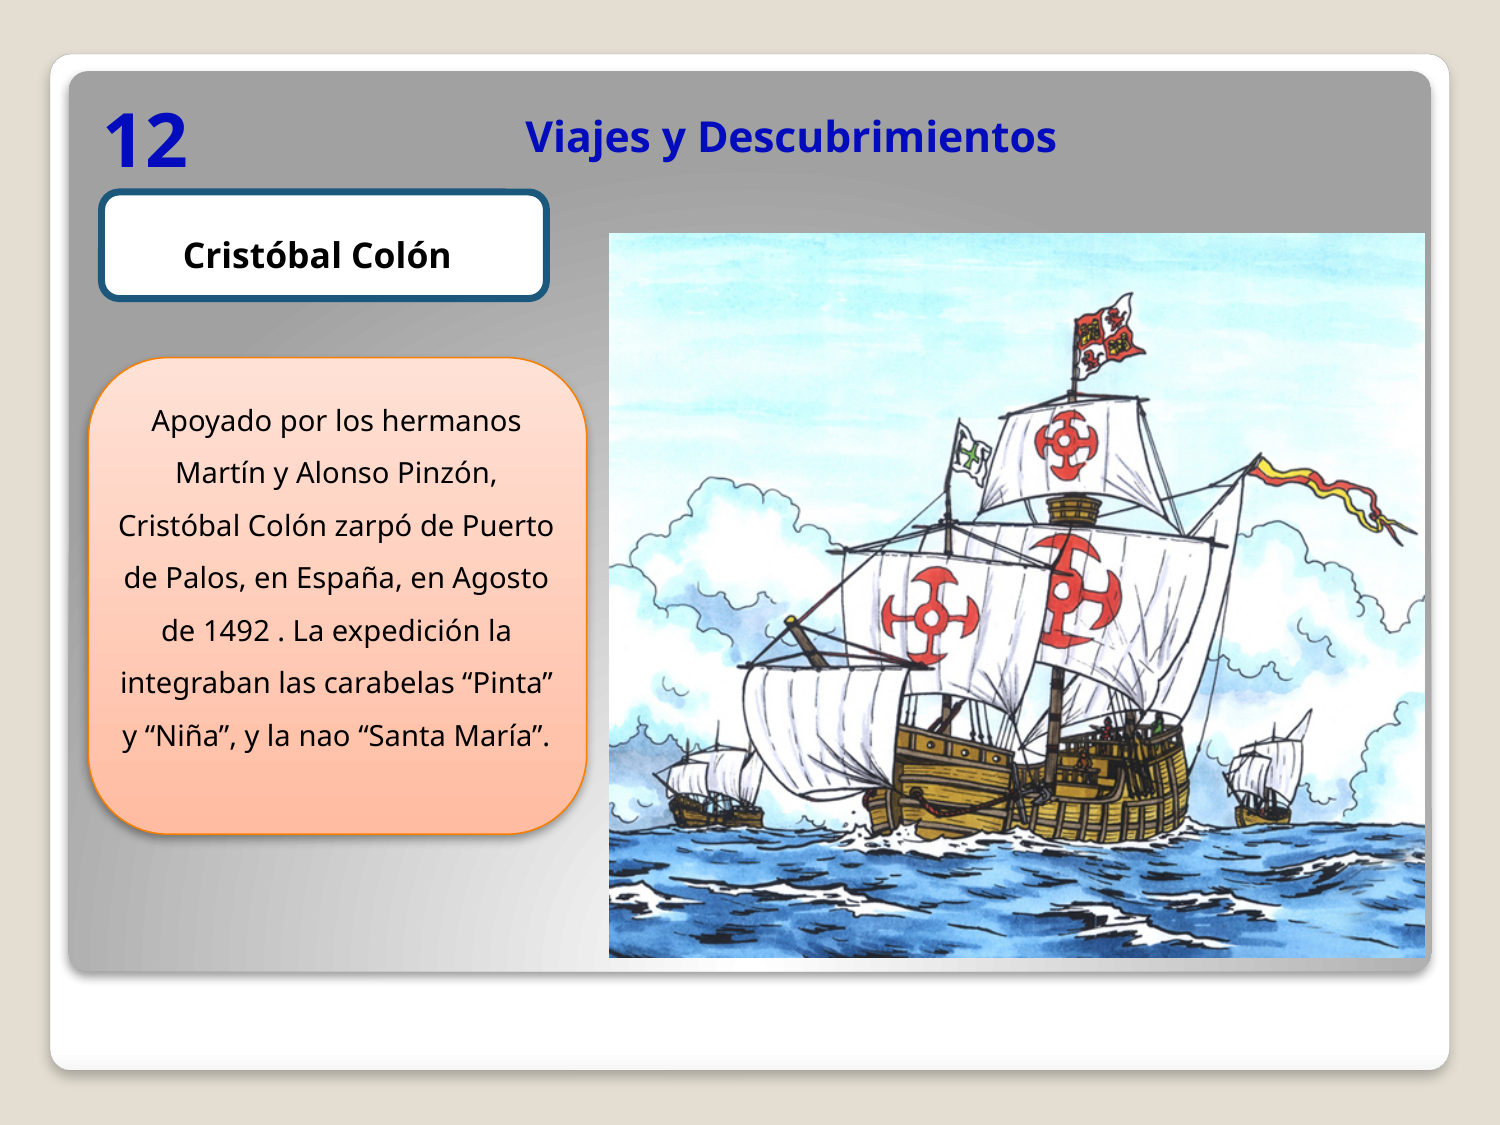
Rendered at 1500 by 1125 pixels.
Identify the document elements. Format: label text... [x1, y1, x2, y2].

text_box [535, 189, 550, 302]
text_box [114, 356, 561, 377]
text_box [125, 823, 550, 835]
picture [609, 233, 1425, 959]
text_box [573, 391, 588, 801]
text_box 12 [72, 54, 219, 190]
text_box Cristóbal Colón [100, 189, 535, 311]
title Viajes y Descubrimientos [219, 101, 1400, 220]
text_box Apoyado por los hermanos Martín y Alonso Pinzón, Cristóbal Colón zarpó de Puerto de Palos, en España, en Agosto de 1492 . La expedición la integraban las carabelas “Pinta” y “Niña”, y la nao “Santa María”. [100, 377, 573, 823]
text_box [87, 394, 100, 798]
